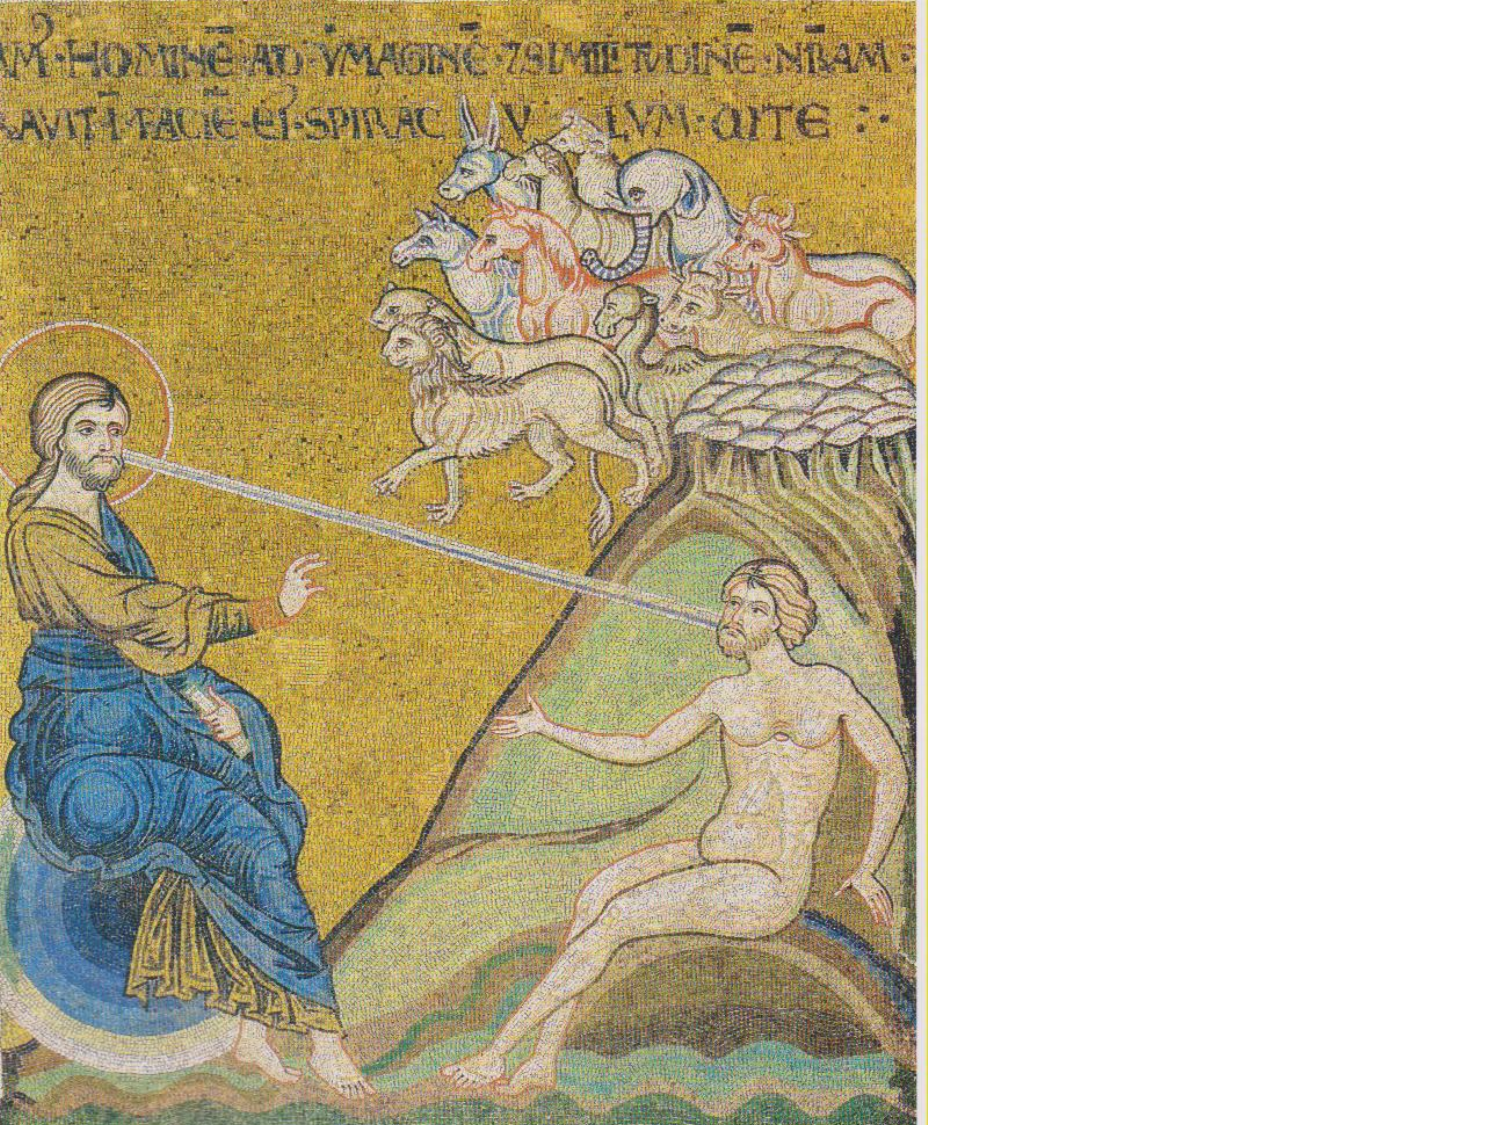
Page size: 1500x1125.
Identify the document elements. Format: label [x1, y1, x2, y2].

list [0, 0, 928, 1125]
